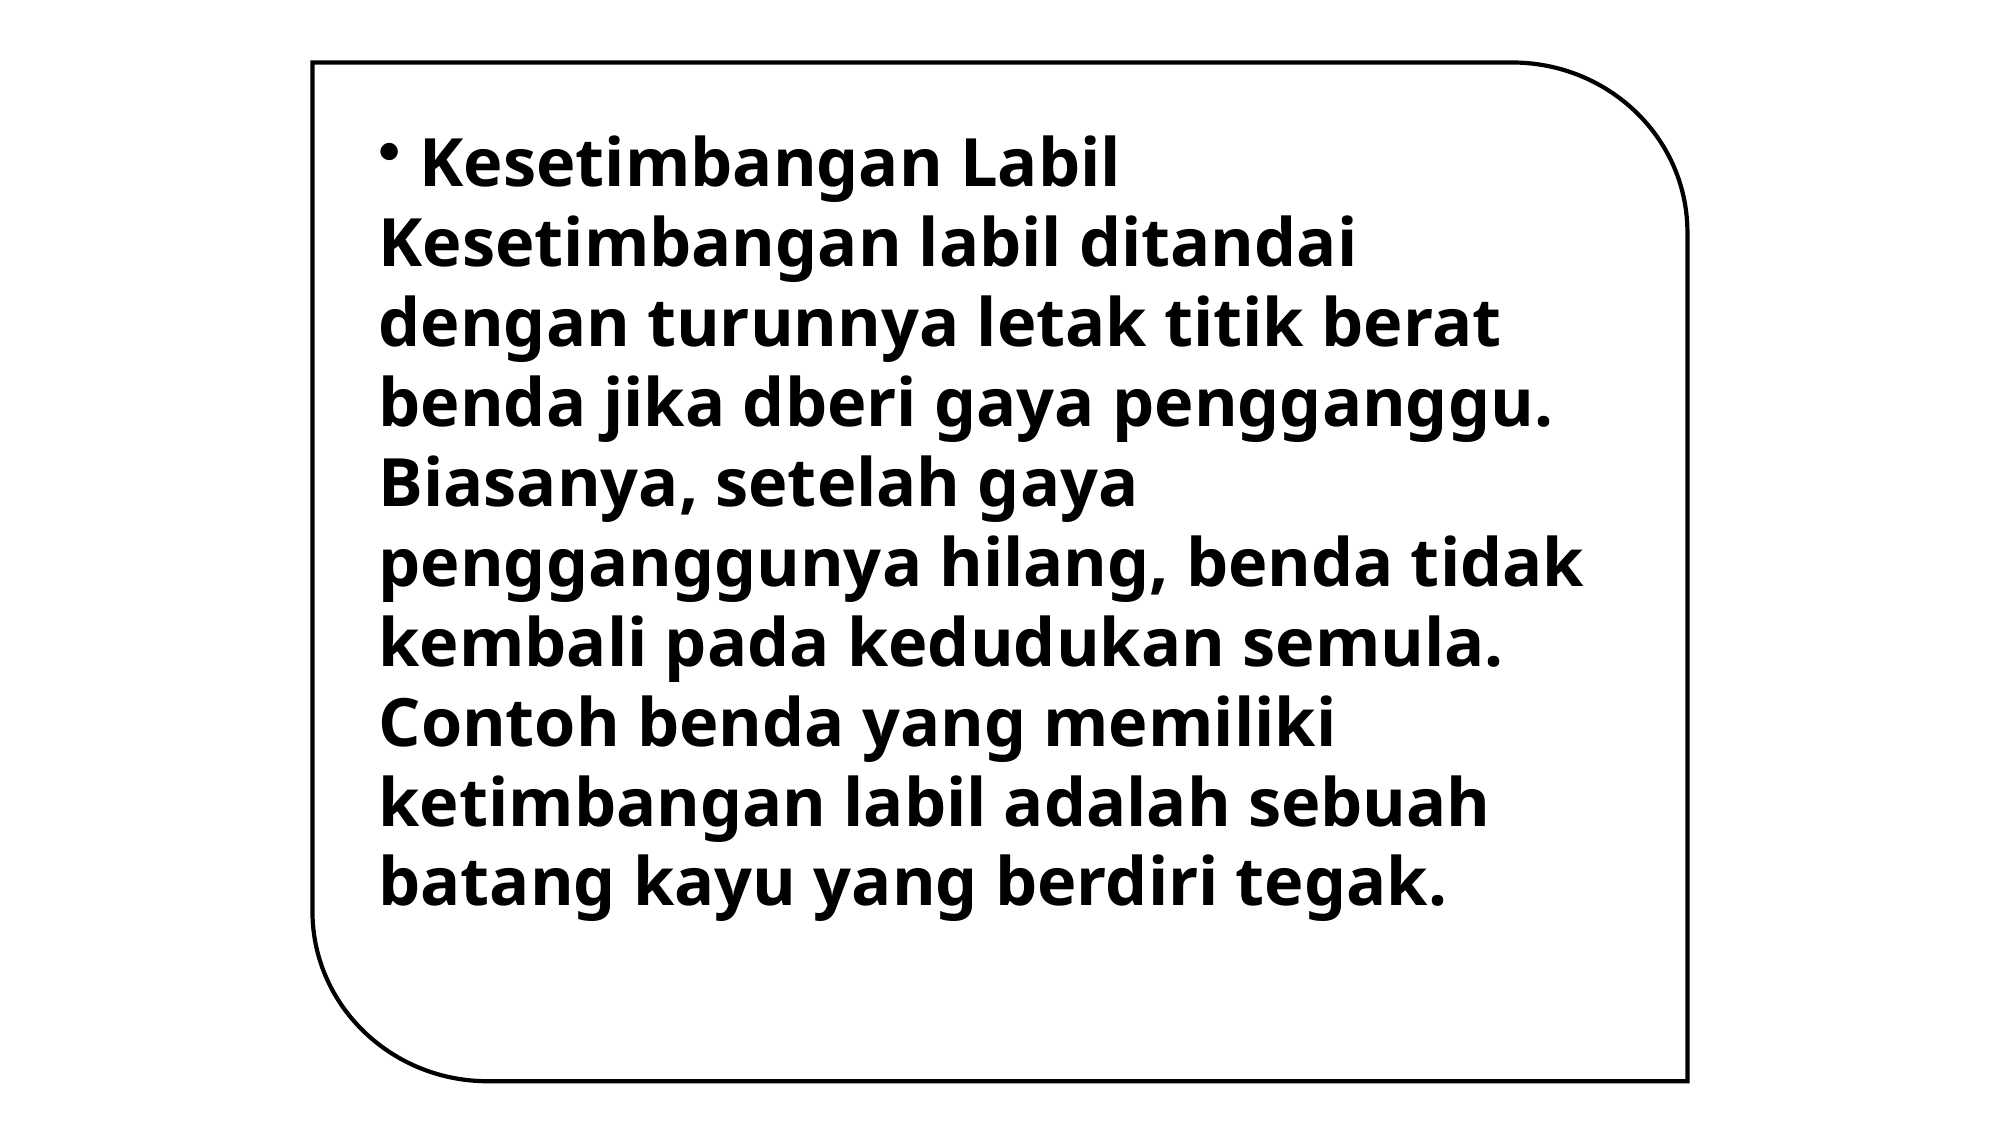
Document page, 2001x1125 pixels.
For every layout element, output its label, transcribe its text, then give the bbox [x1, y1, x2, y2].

text_box Kesetimbangan Labil Kesetimbangan labil ditandai dengan turunnya letak titik berat benda jika dberi gaya pengganggu. Biasanya, setelah gaya pengganggunya hilang, benda tidak kembali pada kedudukan semula. Contoh benda yang memiliki ketimbangan labil adalah sebuah batang kayu yang berdiri tegak. [312, 62, 1688, 1082]
